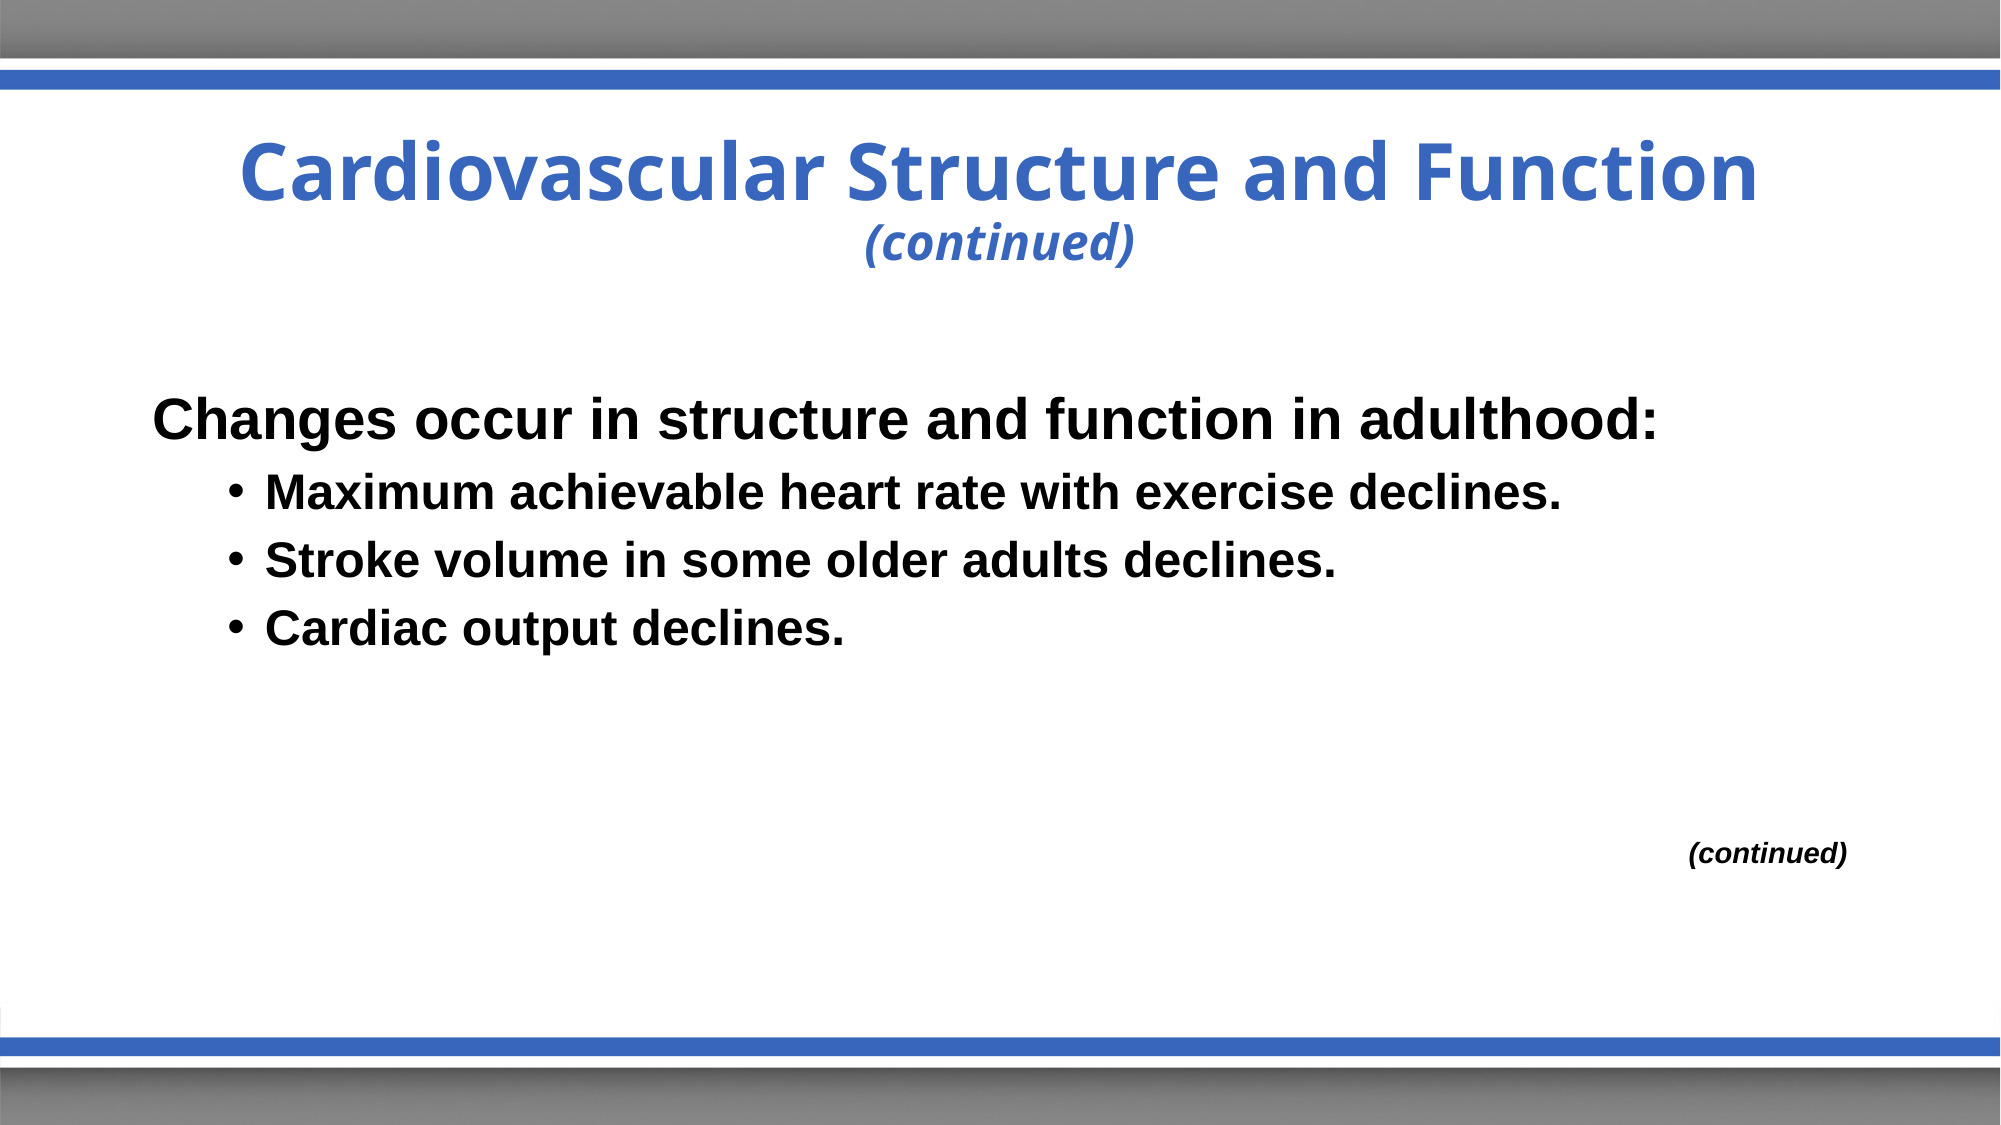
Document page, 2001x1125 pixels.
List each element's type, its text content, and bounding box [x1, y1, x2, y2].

picture [0, 0, 2001, 1125]
list Changes occur in structure and function in adulthood: Maximum achievable heart rate with exercise declines. Stroke volume in some older adults declines. Cardiac output declines. (continued) [137, 381, 1863, 1066]
title Cardiovascular Structure and Function (continued) [137, 110, 1863, 293]
